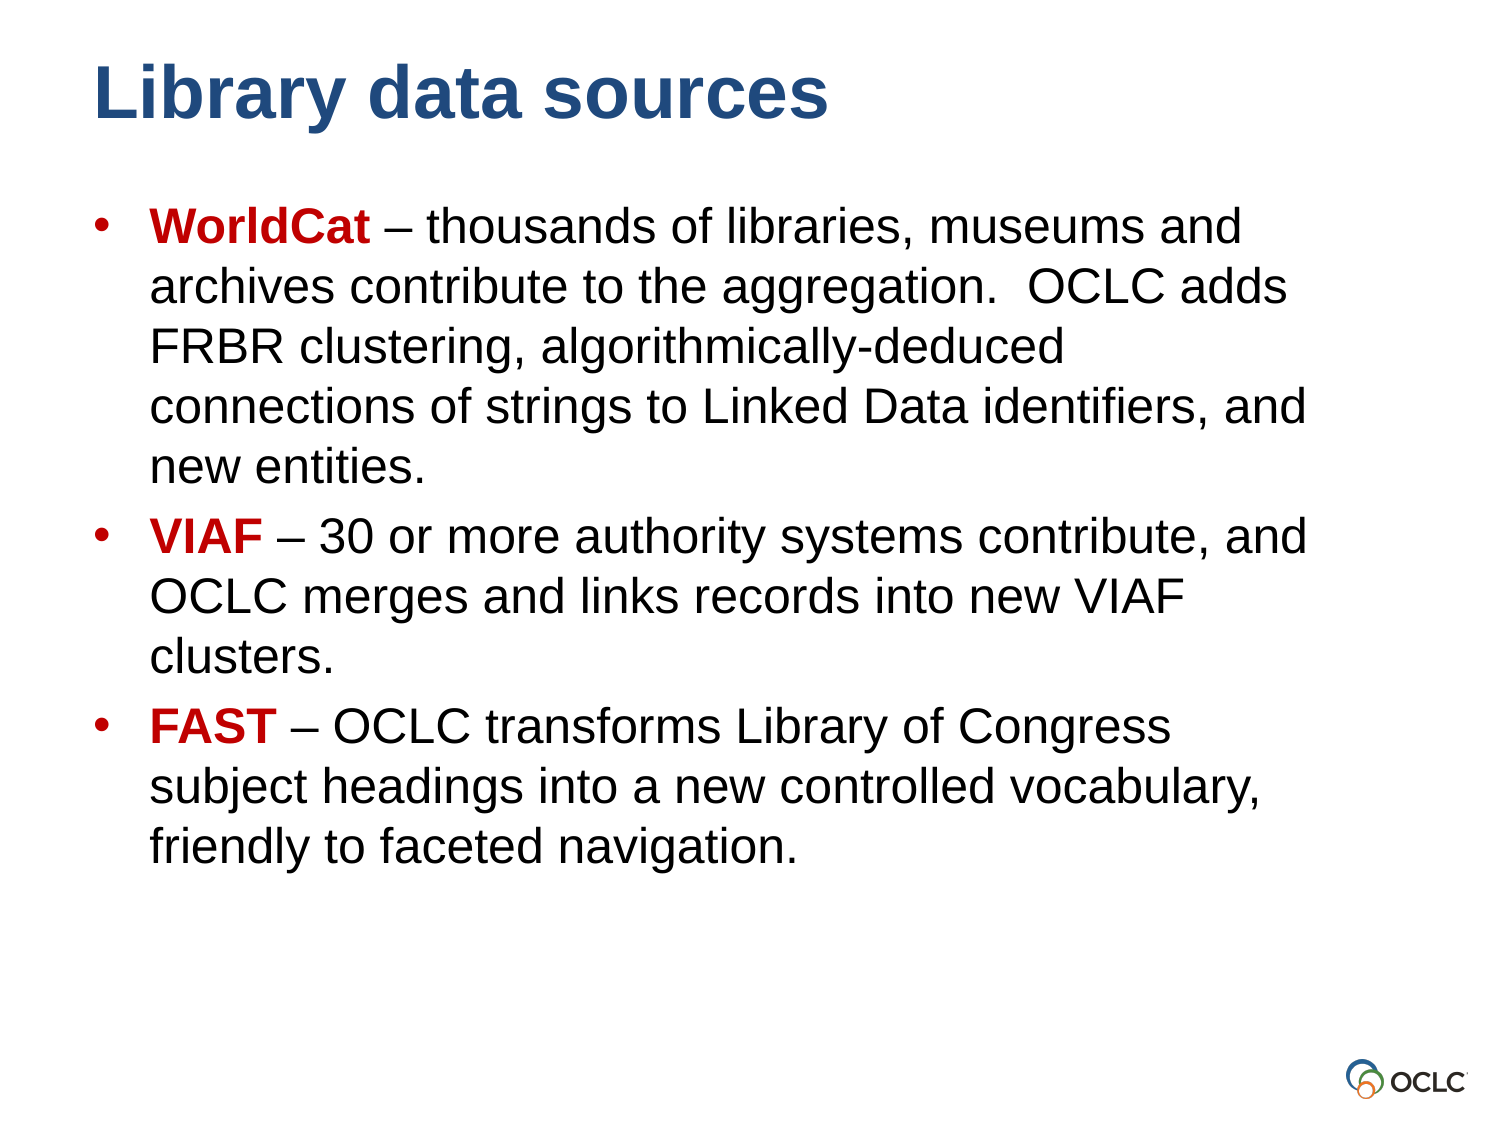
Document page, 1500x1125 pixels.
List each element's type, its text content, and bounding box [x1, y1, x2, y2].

text_box Library data sources [78, 36, 1421, 187]
list WorldCat – thousands of libraries, museums and archives contribute to the aggregation. OCLC adds FRBR clustering, algorithmically-deduced connections of strings to Linked Data identifiers, and new entities. VIAF – 30 or more authority systems contribute, and OCLC merges and links records into new VIAF clusters. FAST – OCLC transforms Library of Congress subject headings into a new controlled vocabulary, friendly to faceted navigation. [78, 187, 1343, 921]
